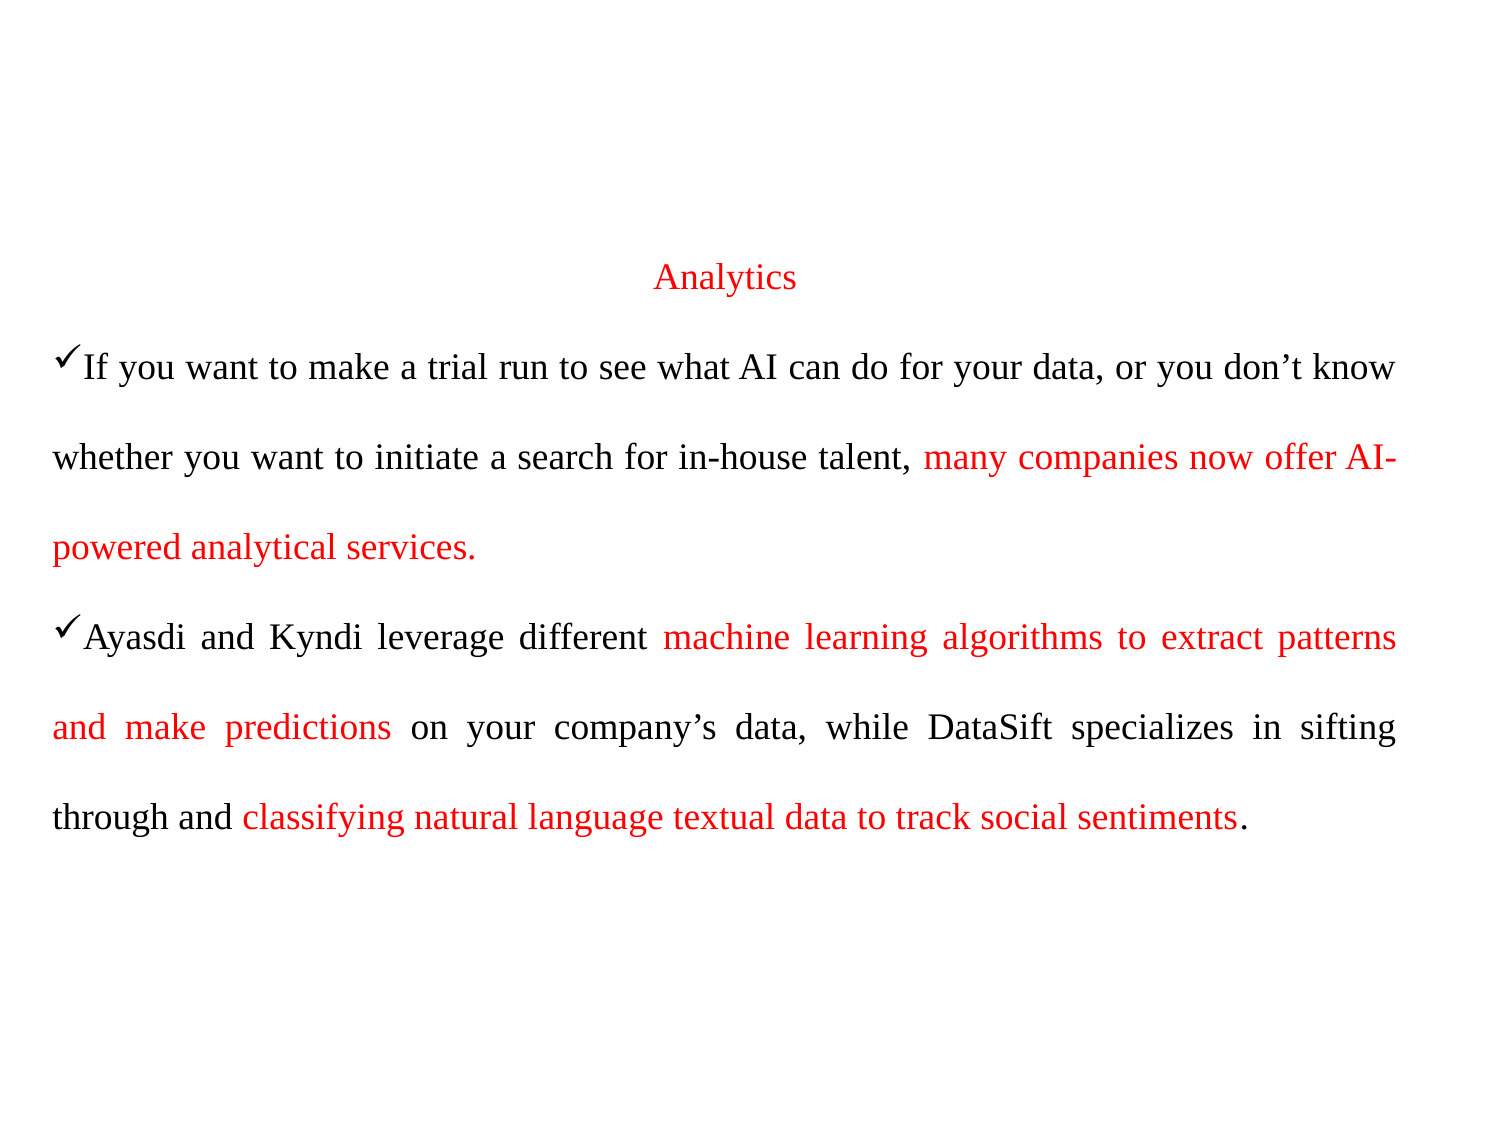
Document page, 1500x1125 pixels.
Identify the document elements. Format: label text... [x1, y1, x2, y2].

text_box Analytics If you want to make a trial run to see what AI can do for your data, or you don’t know whether you want to initiate a search for in-house talent, many companies now offer AI-powered analytical services. Ayasdi and Kyndi leverage different machine learning algorithms to extract patterns and make predictions on your company’s data, while DataSift specializes in sifting through and classifying natural language textual data to track social sentiments. [37, 199, 1413, 845]
